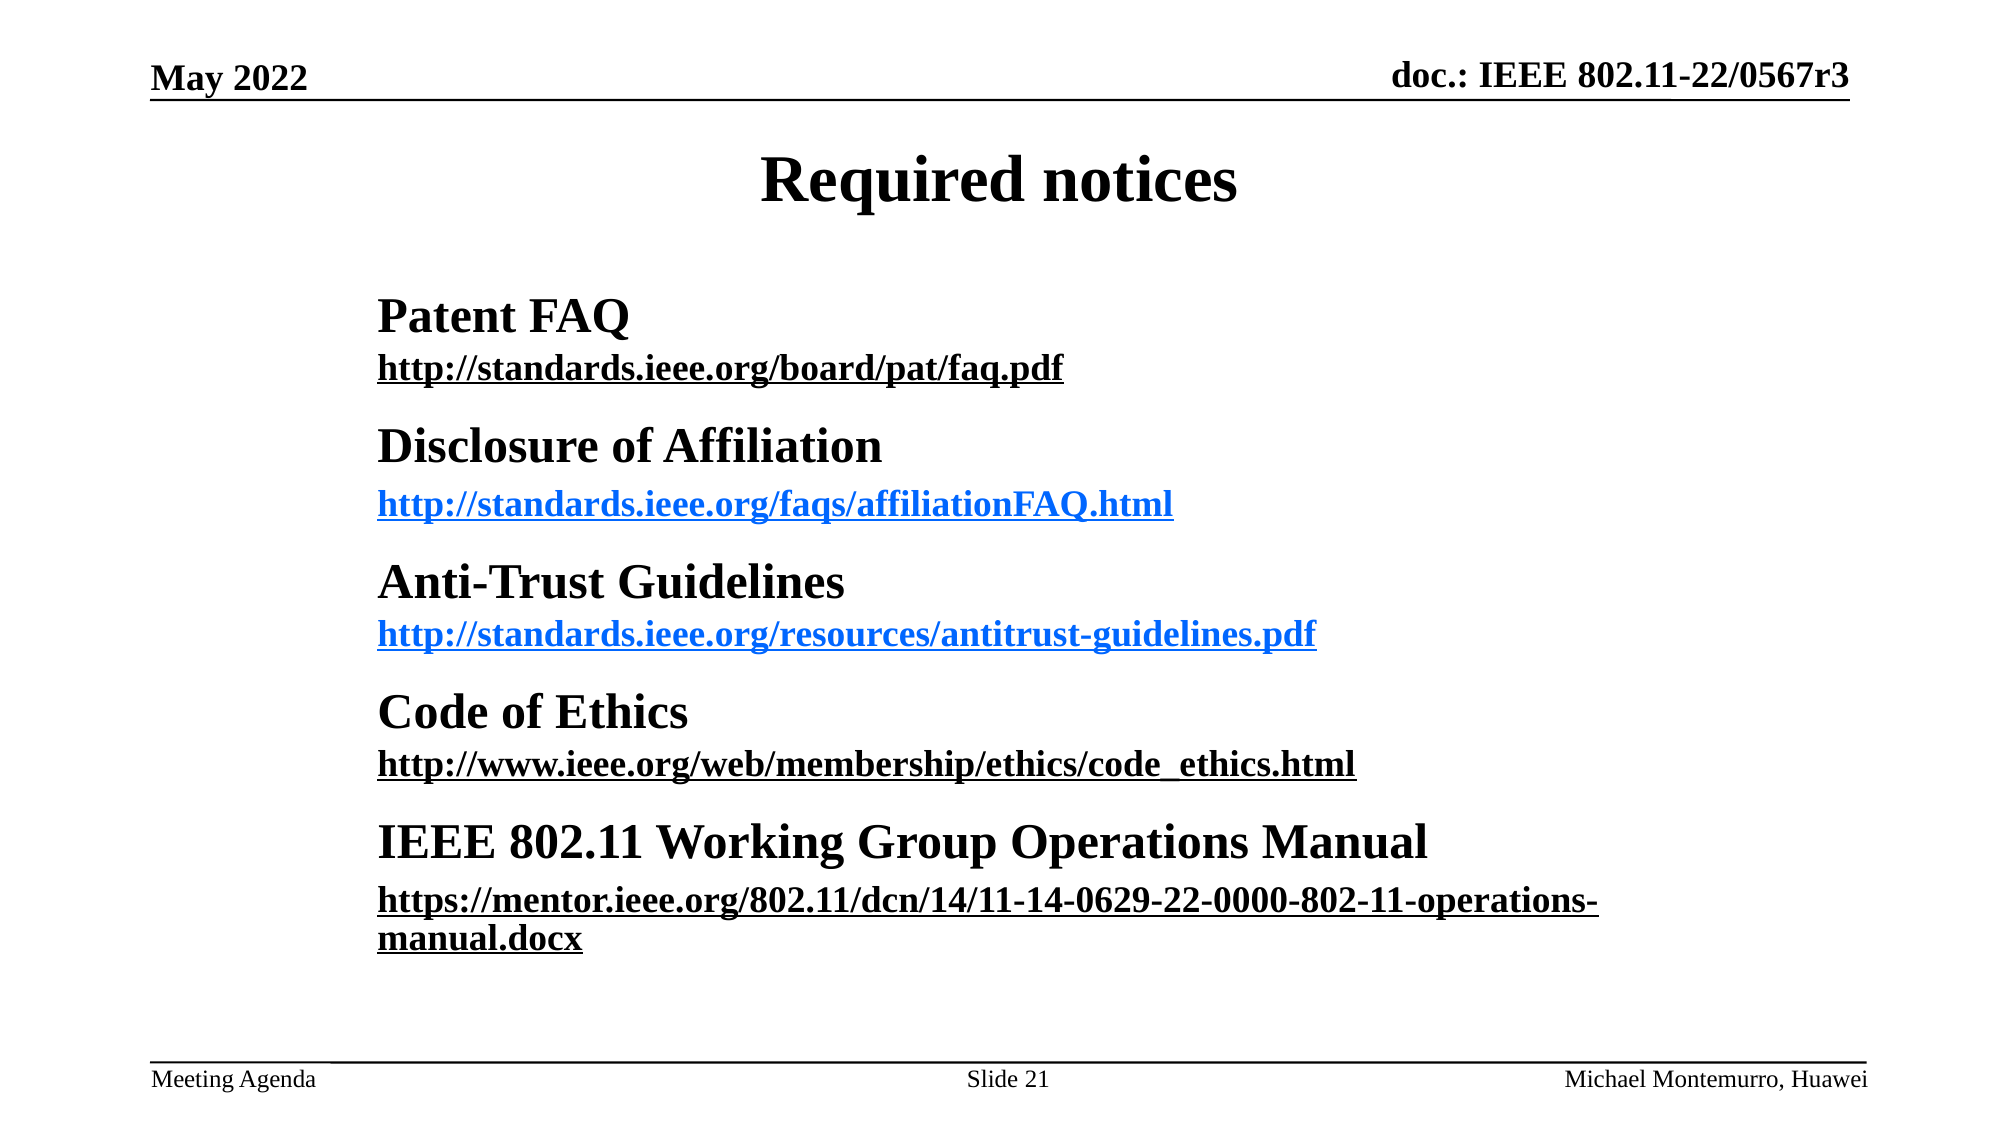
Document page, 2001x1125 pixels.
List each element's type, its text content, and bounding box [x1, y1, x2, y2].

text_box Required notices [362, 87, 1638, 263]
footer Michael Montemurro, Huawei [1266, 1061, 1869, 1093]
text_box Patent FAQ http://standards.ieee.org/board/pat/faq.pdf Disclosure of Affiliation http://standards.ieee.org/faqs/affiliationFAQ.html Anti-Trust Guidelines http://standards.ieee.org/resources/antitrust-guidelines.pdf Code of Ethics http://www.ieee.org/web/membership/ethics/code_ethics.html IEEE 802.11 Working Group Operations Manual https://mentor.ieee.org/802.11/dcn/14/11-14-0629-22-0000-802-11-operations-manual.docx [362, 275, 1638, 1050]
slide_number Slide 21 [964, 1061, 1053, 1093]
